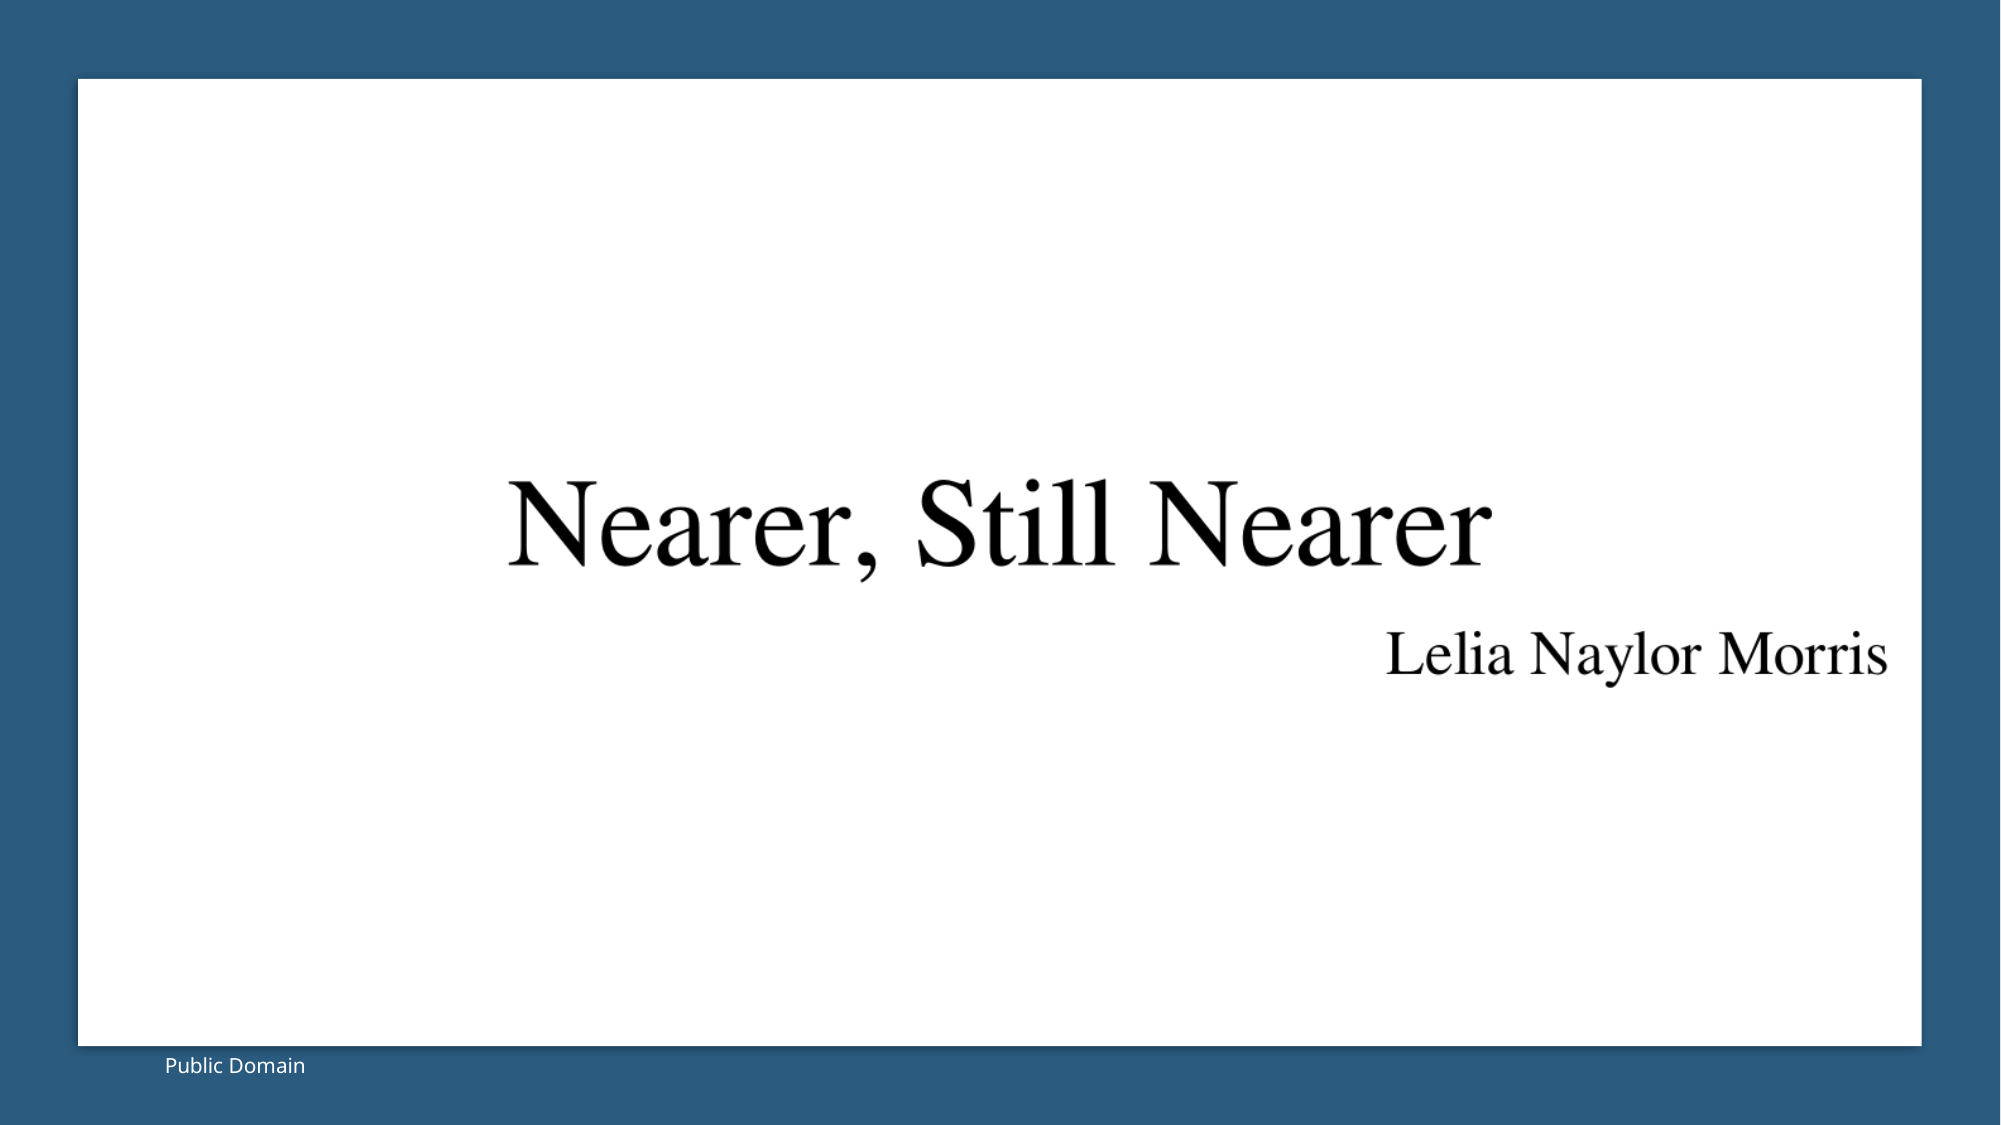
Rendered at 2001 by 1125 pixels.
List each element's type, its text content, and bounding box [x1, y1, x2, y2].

text_box [77, 77, 1923, 1048]
picture [104, 403, 1895, 722]
text_box [0, 0, 2000, 1125]
footer Public Domain [149, 1035, 1245, 1095]
